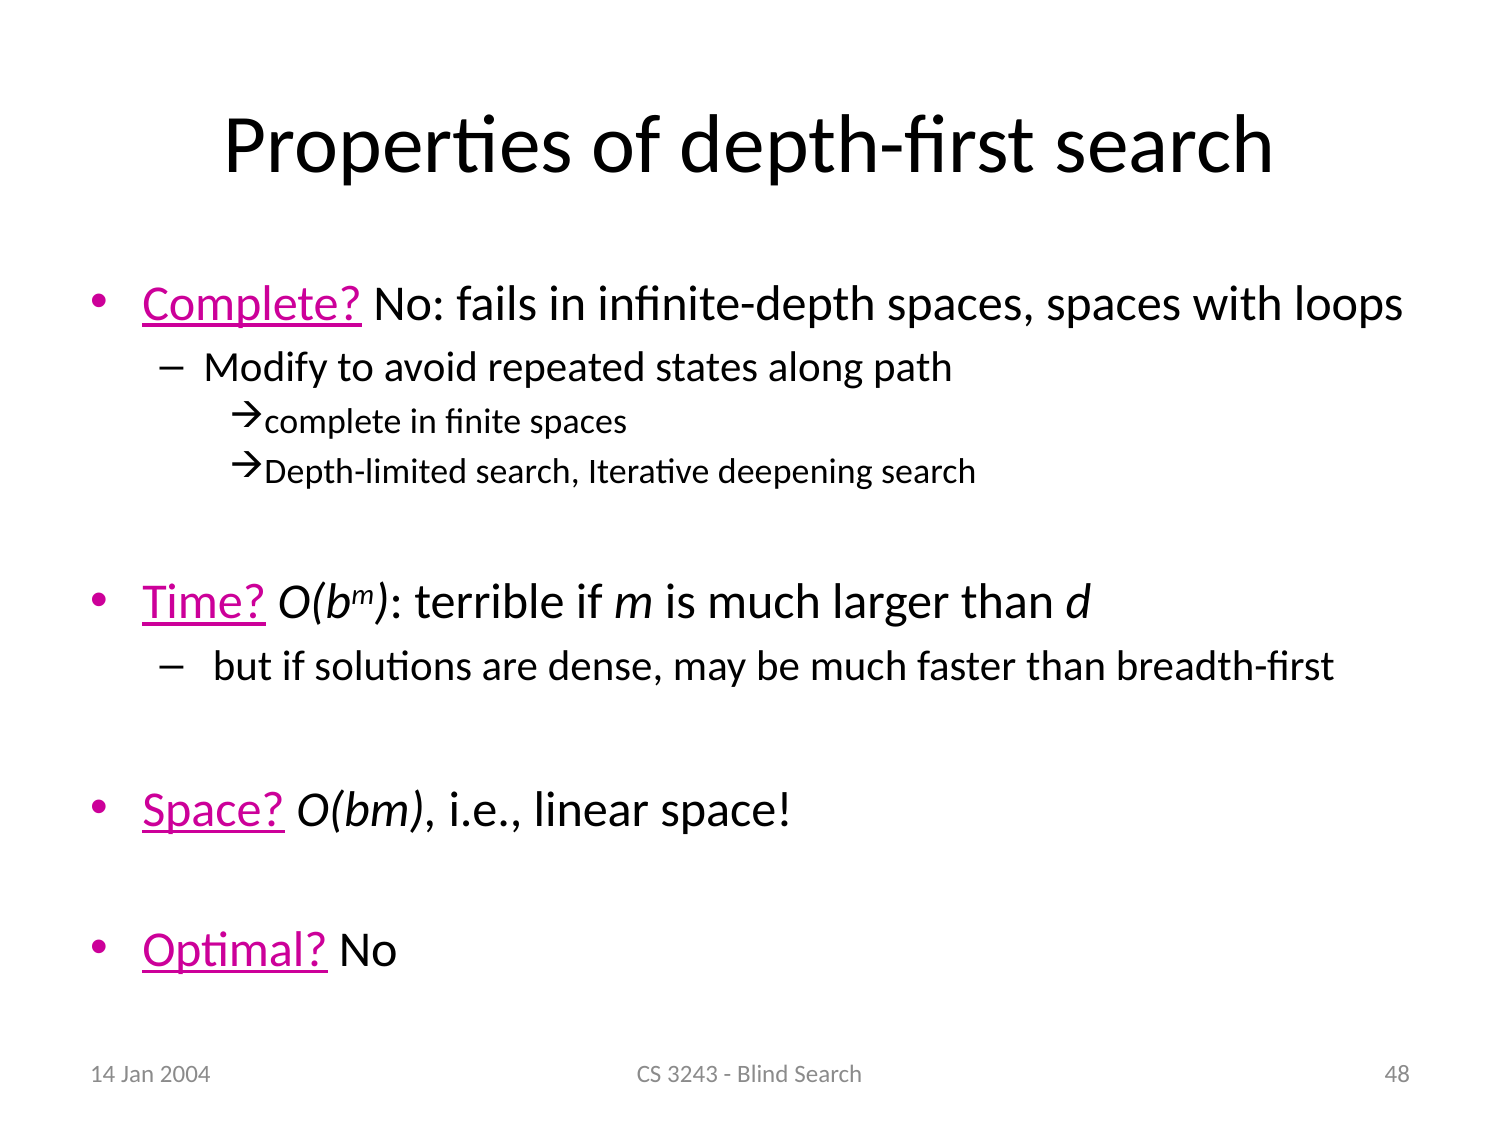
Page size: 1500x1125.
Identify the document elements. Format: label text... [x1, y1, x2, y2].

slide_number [75, 1042, 425, 1103]
footer CS 3243 - Blind Search [512, 1042, 988, 1103]
list Complete? No: fails in infinite-depth spaces, spaces with loops Modify to avoid repeated states along path complete in finite spaces Depth-limited search, Iterative deepening search Time? O(bm): terrible if m is much larger than d but if solutions are dense, may be much faster than breadth-first Space? O(bm), i.e., linear space! Optimal? No [75, 262, 1425, 1005]
title Properties of depth-first search [75, 45, 1425, 233]
slide_number 48 [1074, 1042, 1425, 1103]
